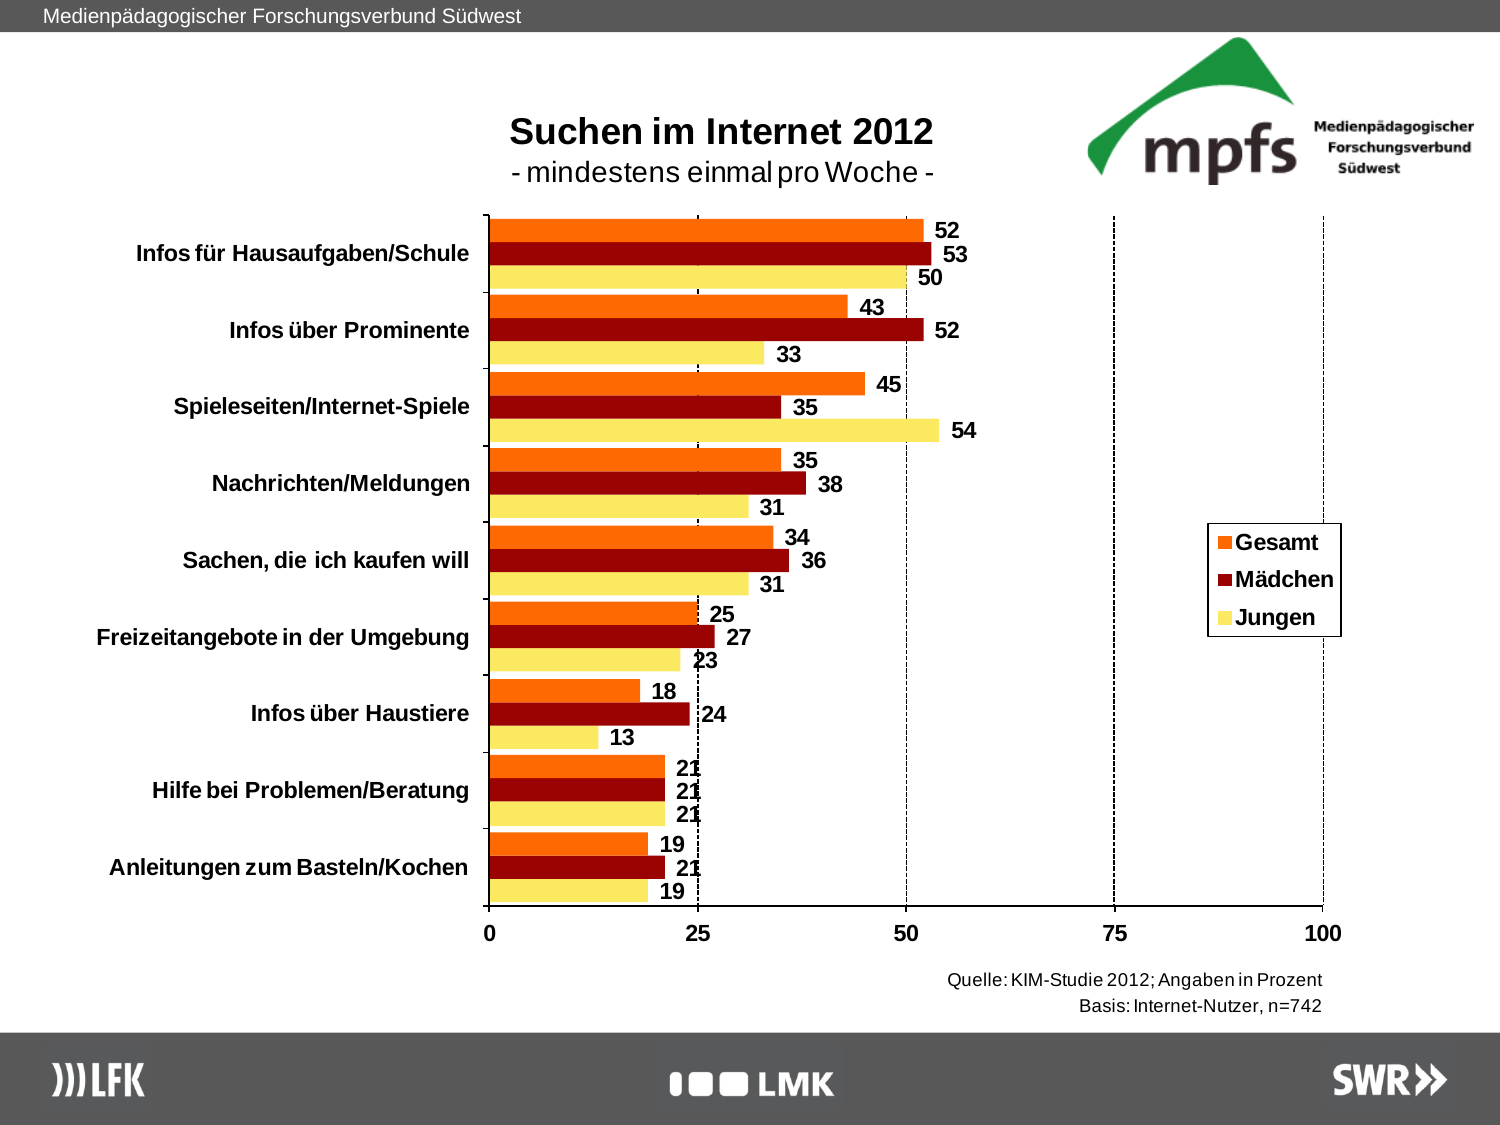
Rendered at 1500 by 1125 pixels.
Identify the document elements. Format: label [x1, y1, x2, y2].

picture [88, 54, 1355, 1018]
picture [1321, 1042, 1457, 1111]
picture [654, 1041, 844, 1110]
picture [40, 1042, 153, 1111]
